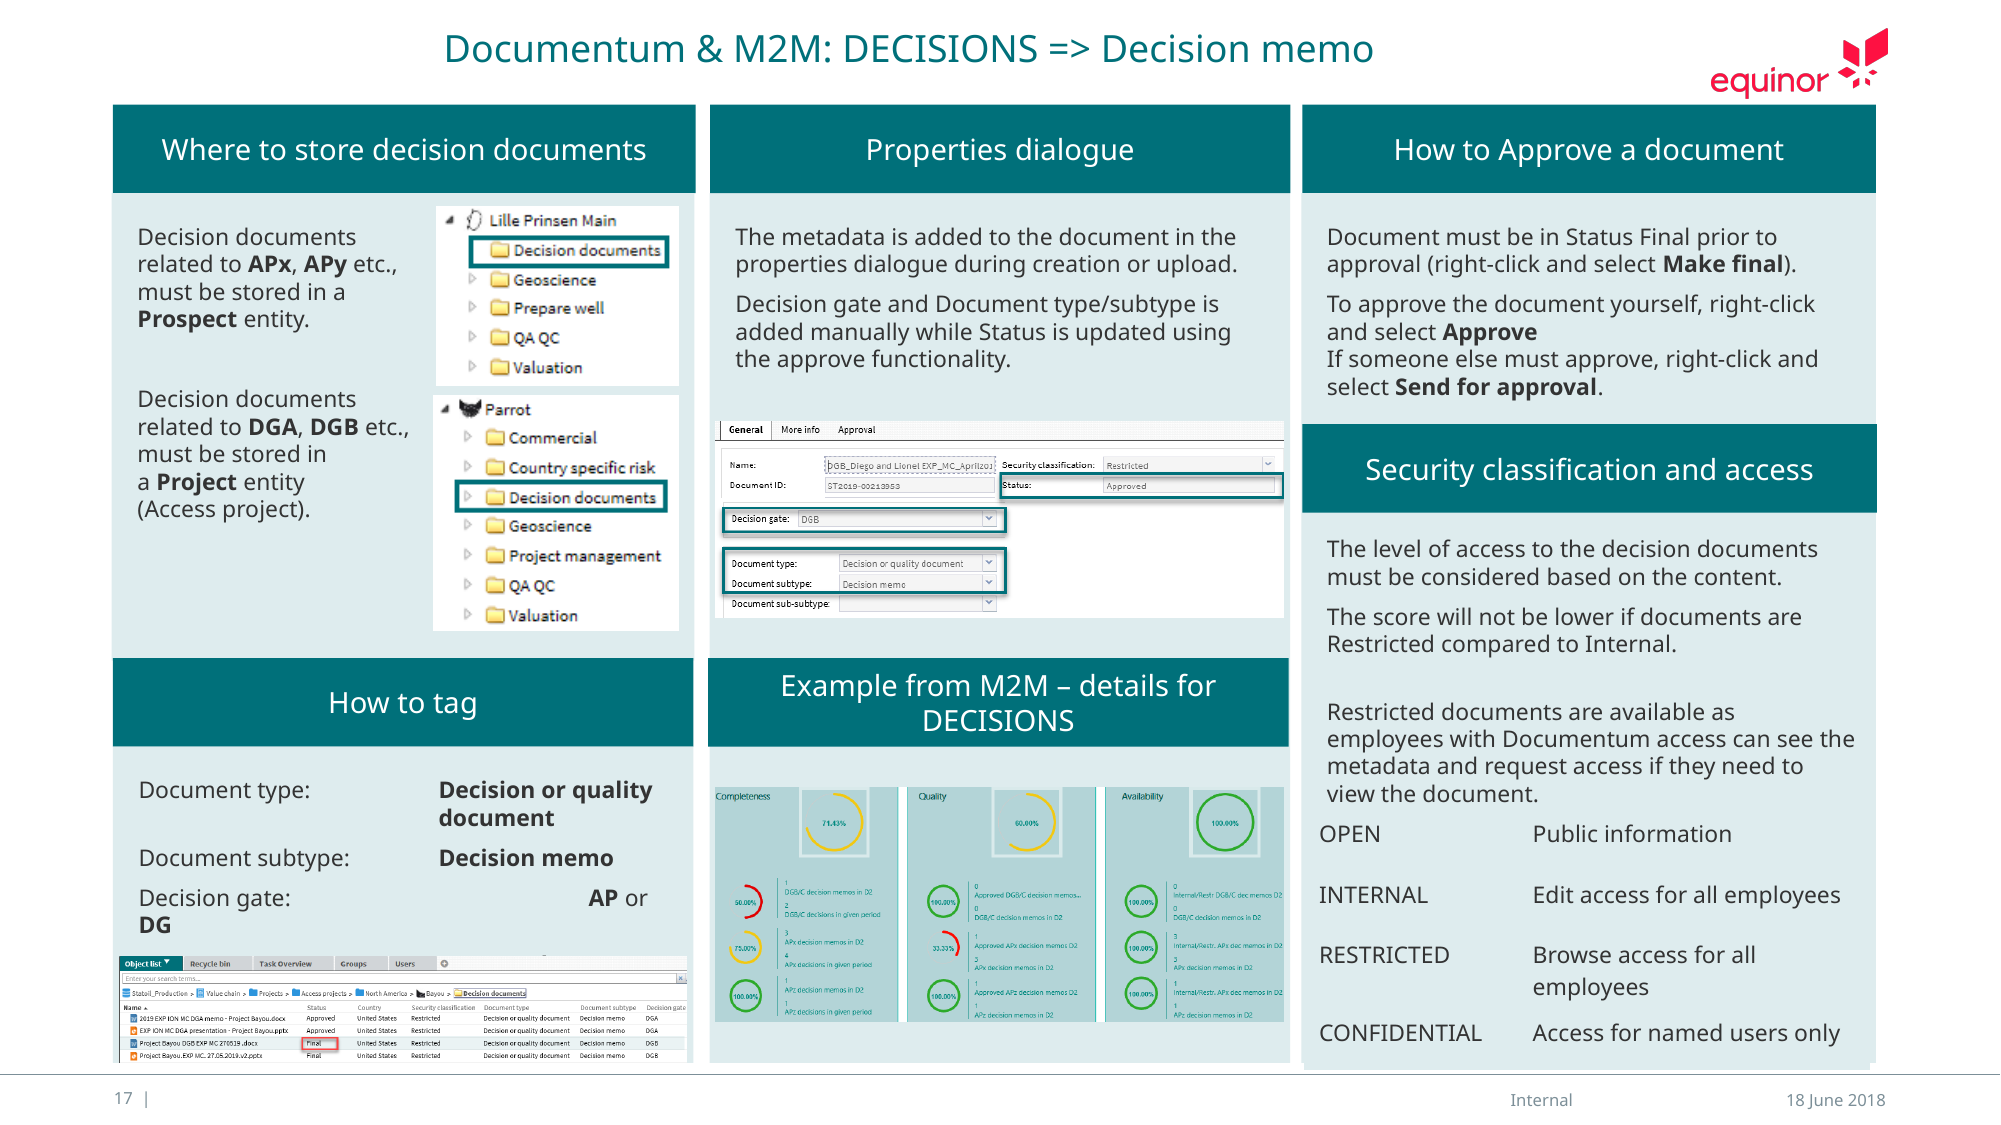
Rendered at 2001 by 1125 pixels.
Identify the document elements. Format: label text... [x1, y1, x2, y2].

picture [433, 395, 679, 631]
list How to Approve a document [1302, 104, 1876, 193]
table_cell Browse access for all employees [1518, 932, 1870, 1009]
list Security classification and access [1302, 424, 1877, 513]
picture [715, 787, 1284, 1022]
list Where to store decision documents [112, 104, 696, 194]
list Decision documents related to APx, APy etc., must be stored in a Prospect entity. Decision documents related to DGA, DGB etc., must be stored in a Project entity (Access project). [111, 193, 695, 661]
table_header Public information [1518, 810, 1870, 871]
table_cell RESTRICTED [1304, 932, 1518, 1009]
picture [715, 421, 1284, 618]
text_box Document type: Decision or quality document Document subtype: Decision memo Decision gate: AP or DG Status: Approved [112, 746, 694, 1063]
text_box Documentum & M2M: DECISIONS => Decision memo [114, 2, 1705, 92]
table_cell Edit access for all employees [1518, 871, 1870, 932]
list Document must be in Status Final prior to approval (right-click and select Make final). To approve the document yourself, right-click and select Approve If someone else must approve, right-click and select Send for approval. The level of access to the decision documents must be considered based on the content. The score will not be lower if documents are Restricted compared to Internal. Restricted documents are available as employees with Documentum access can see the metadata and request access if they need to view the document. [1301, 193, 1876, 1063]
picture [436, 206, 679, 386]
table_cell Access for named users only [1518, 1009, 1870, 1070]
picture [1711, 28, 1888, 99]
text_box Example from M2M – details for DECISIONS [708, 658, 1289, 747]
slide_number 17 | [114, 1082, 392, 1118]
picture [119, 956, 687, 1063]
text_box How to tag [112, 658, 694, 746]
table_header OPEN [1304, 810, 1518, 871]
table_cell INTERNAL [1304, 871, 1518, 932]
text_box The metadata is added to the document in the properties dialogue during creation or upload. Decision gate and Document type/subtype is added manually while Status is updated using the approve functionality. [709, 193, 1291, 1063]
text_box Properties dialogue [710, 104, 1291, 194]
table_cell CONFIDENTIAL [1304, 1009, 1518, 1070]
